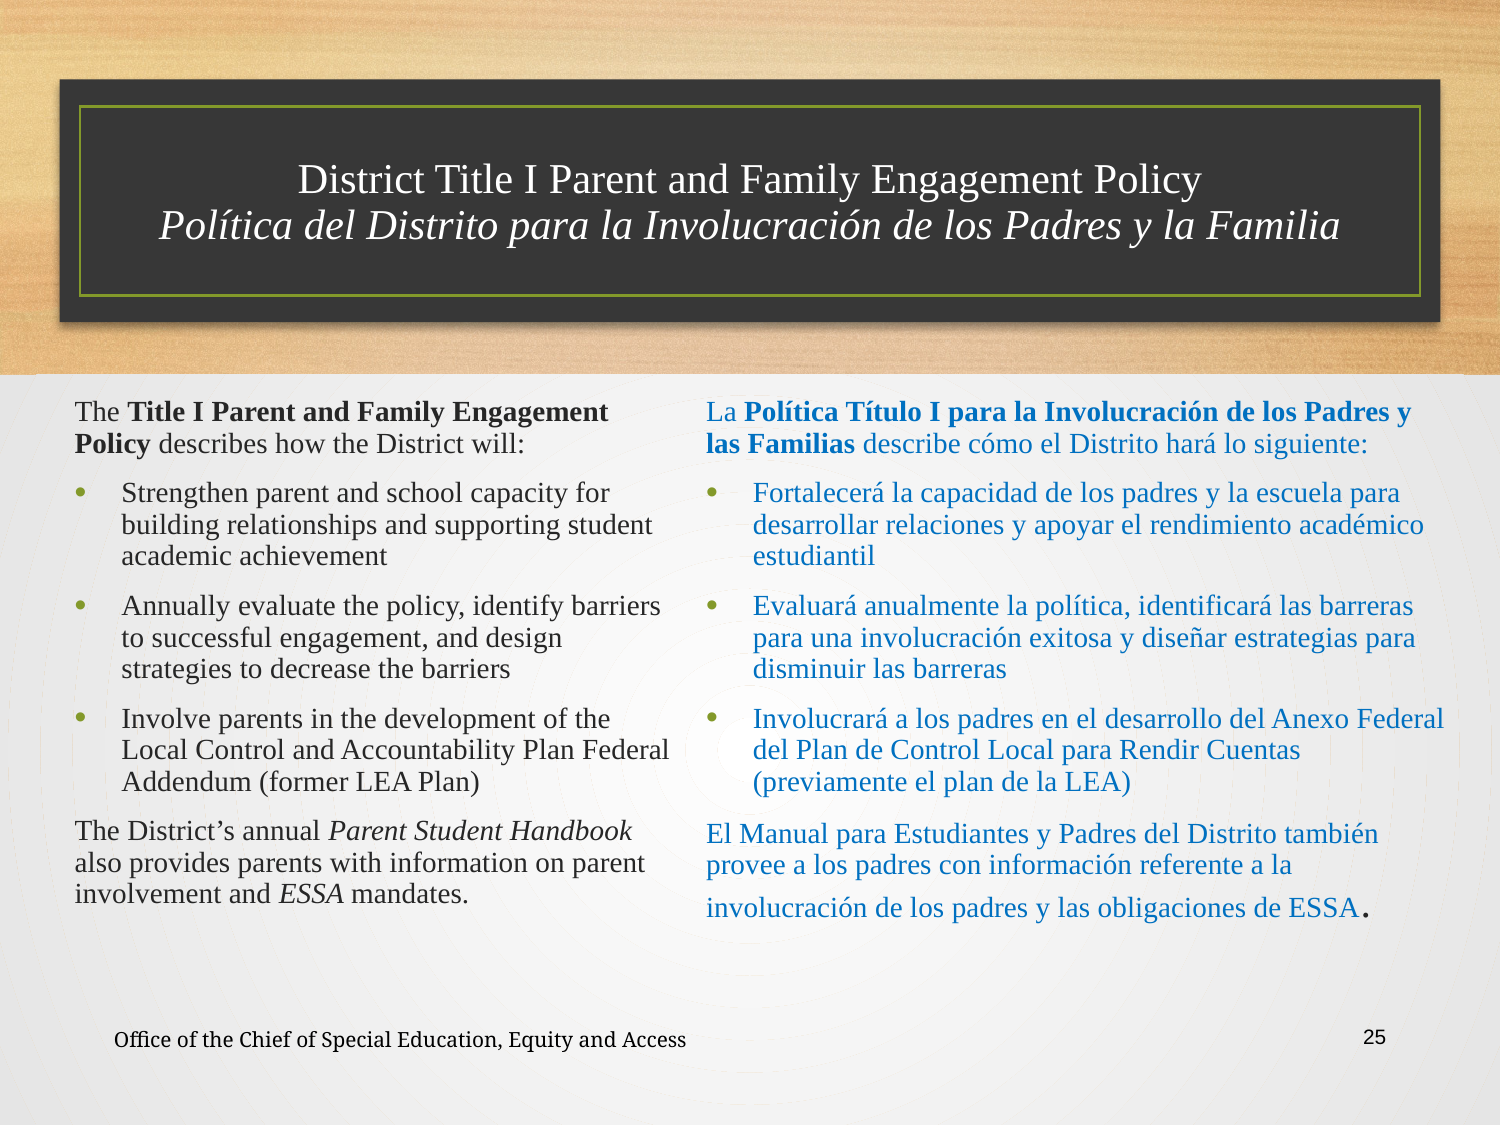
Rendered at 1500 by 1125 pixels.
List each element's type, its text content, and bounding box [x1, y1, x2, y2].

text_box La Política Título I para la Involucración de los Padres y las Familias describe cómo el Distrito hará lo siguiente: Fortalecerá la capacidad de los padres y la escuela para desarrollar relaciones y apoyar el rendimiento académico estudiantil Evaluará anualmente la política, identificará las barreras para una involucración exitosa y diseñar estrategias para disminuir las barreras Involucrará a los padres en el desarrollo del Anexo Federal del Plan de Control Local para Rendir Cuentas (previamente el plan de la LEA) El Manual para Estudiantes y Padres del Distrito también provee a los padres con información referente a la involucración de los padres y las obligaciones de ESSA. [691, 389, 1469, 952]
list The Title I Parent and Family Engagement Policy describes how the District will: Strengthen parent and school capacity for building relationships and supporting student academic achievement Annually evaluate the policy, identify barriers to successful engagement, and design strategies to decrease the barriers Involve parents in the development of the Local Control and Accountability Plan Federal Addendum (former LEA Plan) The District’s annual Parent Student Handbook also provides parents with information on parent involvement and ESSA mandates. [59, 389, 688, 952]
text_box [58, 78, 1442, 323]
text_box [0, 374, 1500, 1125]
text_box [0, 0, 1500, 374]
footer Office of the Chief of Special Education, Equity and Access [98, 1016, 998, 1063]
slide_number 25 [1334, 1013, 1402, 1059]
text_box [79, 106, 1421, 296]
